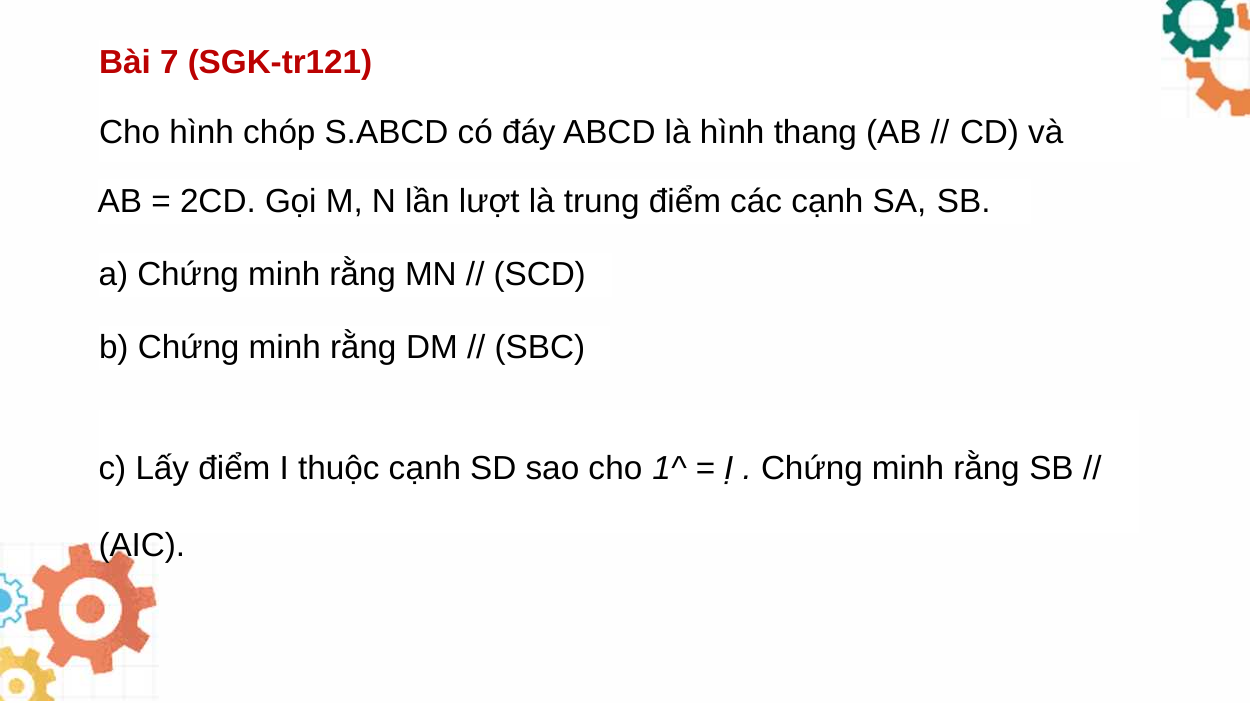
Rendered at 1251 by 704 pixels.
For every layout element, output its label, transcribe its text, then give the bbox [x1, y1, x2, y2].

text_box a) Chứng minh rằng MN // (SCD) [98, 252, 613, 297]
text_box b) Chứng minh rằng DM // (SBC) [99, 325, 611, 371]
picture [1161, 0, 1250, 118]
text_box Bài 7 (SGK-tr121) Cho hình chóp S.ABCD có đáy ABCD là hình thang (AB // CD) và [99, 39, 1140, 163]
text_box c) Lấy điểm I thuộc cạnh SD sao cho 1^ = Ị . Chứng minh rằng SB // (AIC). [98, 409, 1139, 534]
picture [0, 541, 159, 701]
text_box AB = 2CD. Gọi M, N lần lượt là trung điểm các cạnh SA, SB. [97, 178, 1032, 225]
